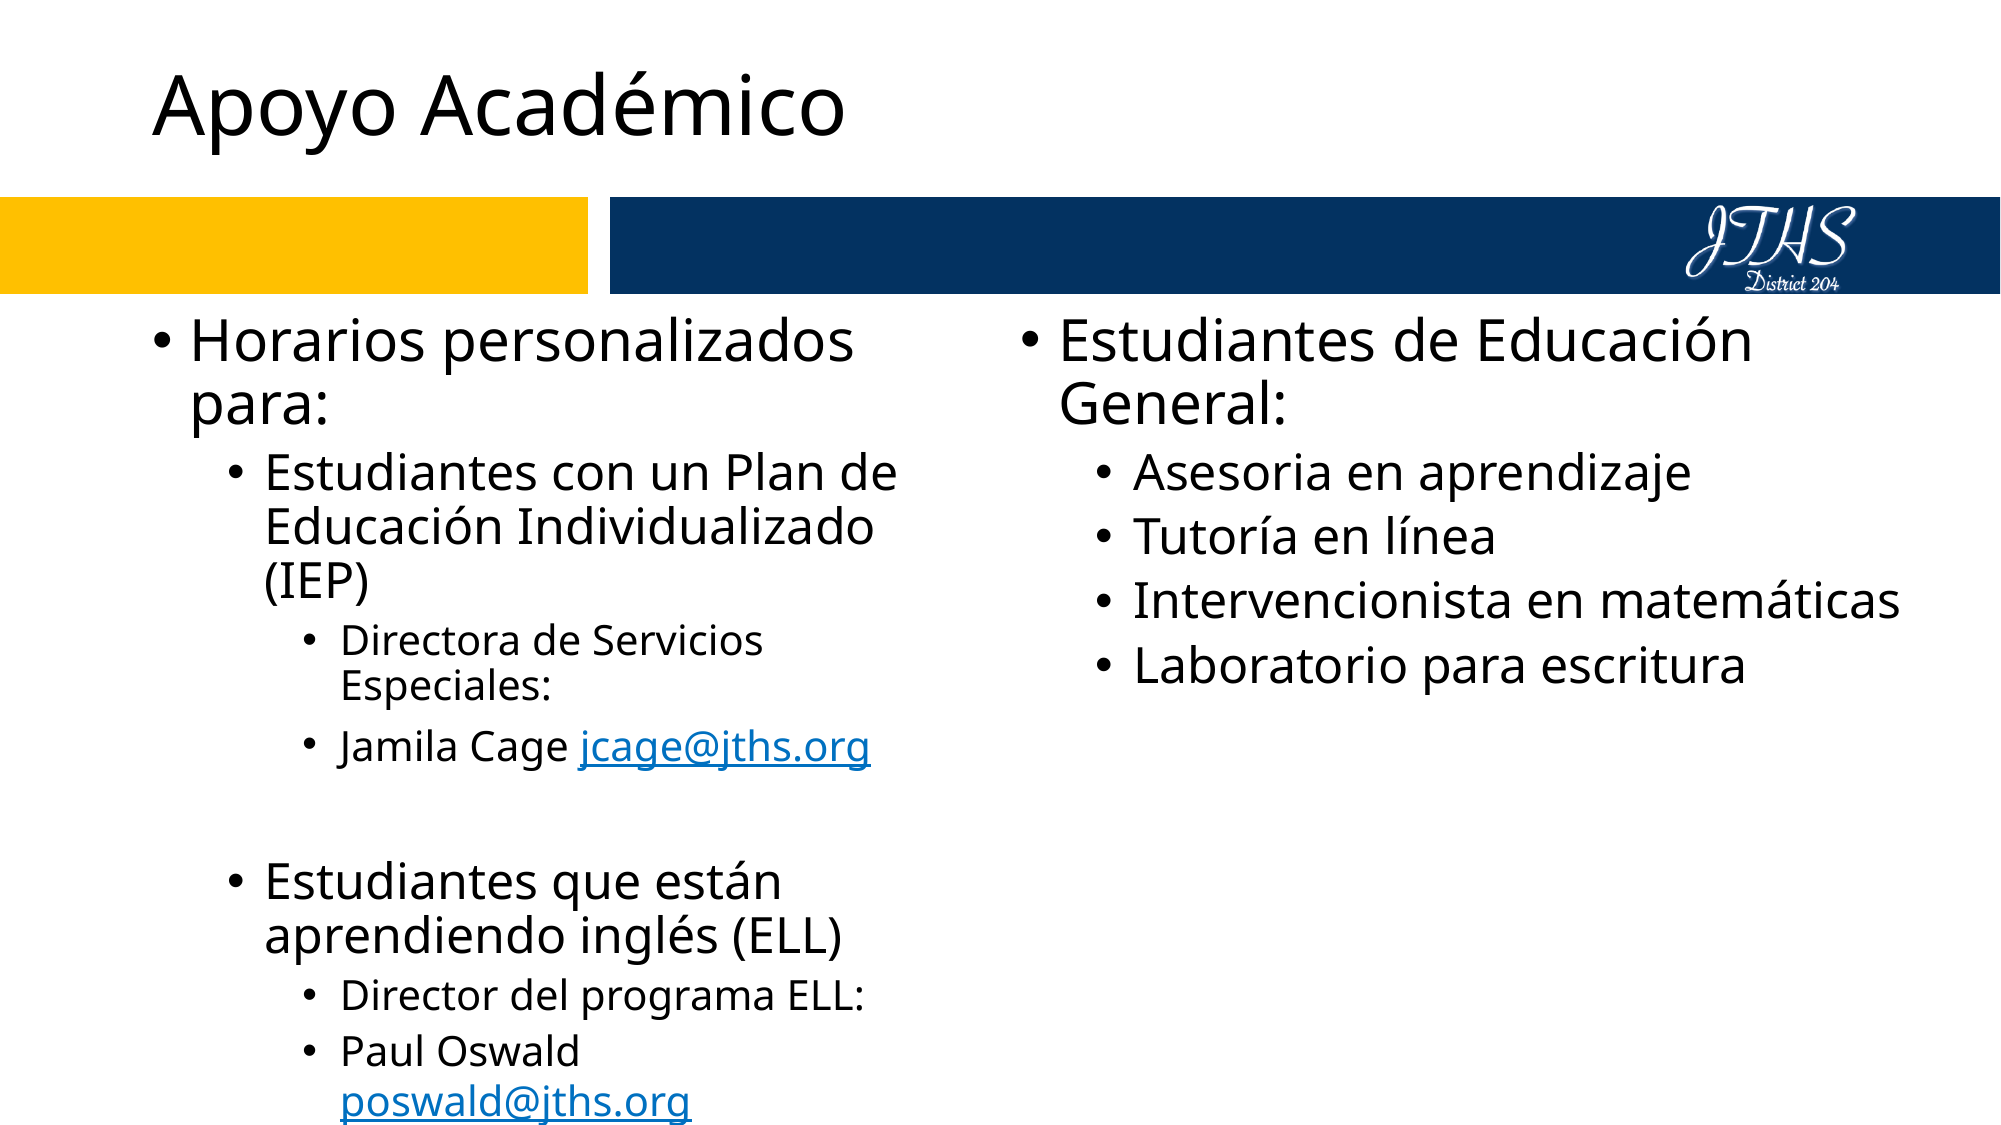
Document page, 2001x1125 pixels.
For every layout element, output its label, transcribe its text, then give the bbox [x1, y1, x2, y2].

picture [1677, 181, 1864, 303]
text_box Estudiantes de Educación General: Asesoria en aprendizaje Tutoría en línea Intervencionista en matemáticas Laboratorio para escritura [1005, 303, 1952, 1103]
list Horarios personalizados para: Estudiantes con un Plan de Educación Individualizado (IEP) Directora de Servicios Especiales: Jamila Cage jcage@jths.org Estudiantes que están aprendiendo inglés (ELL) Director del programa ELL: Paul Oswald poswald@jths.org [137, 303, 927, 1103]
title Apoyo Académico [137, 33, 1863, 184]
